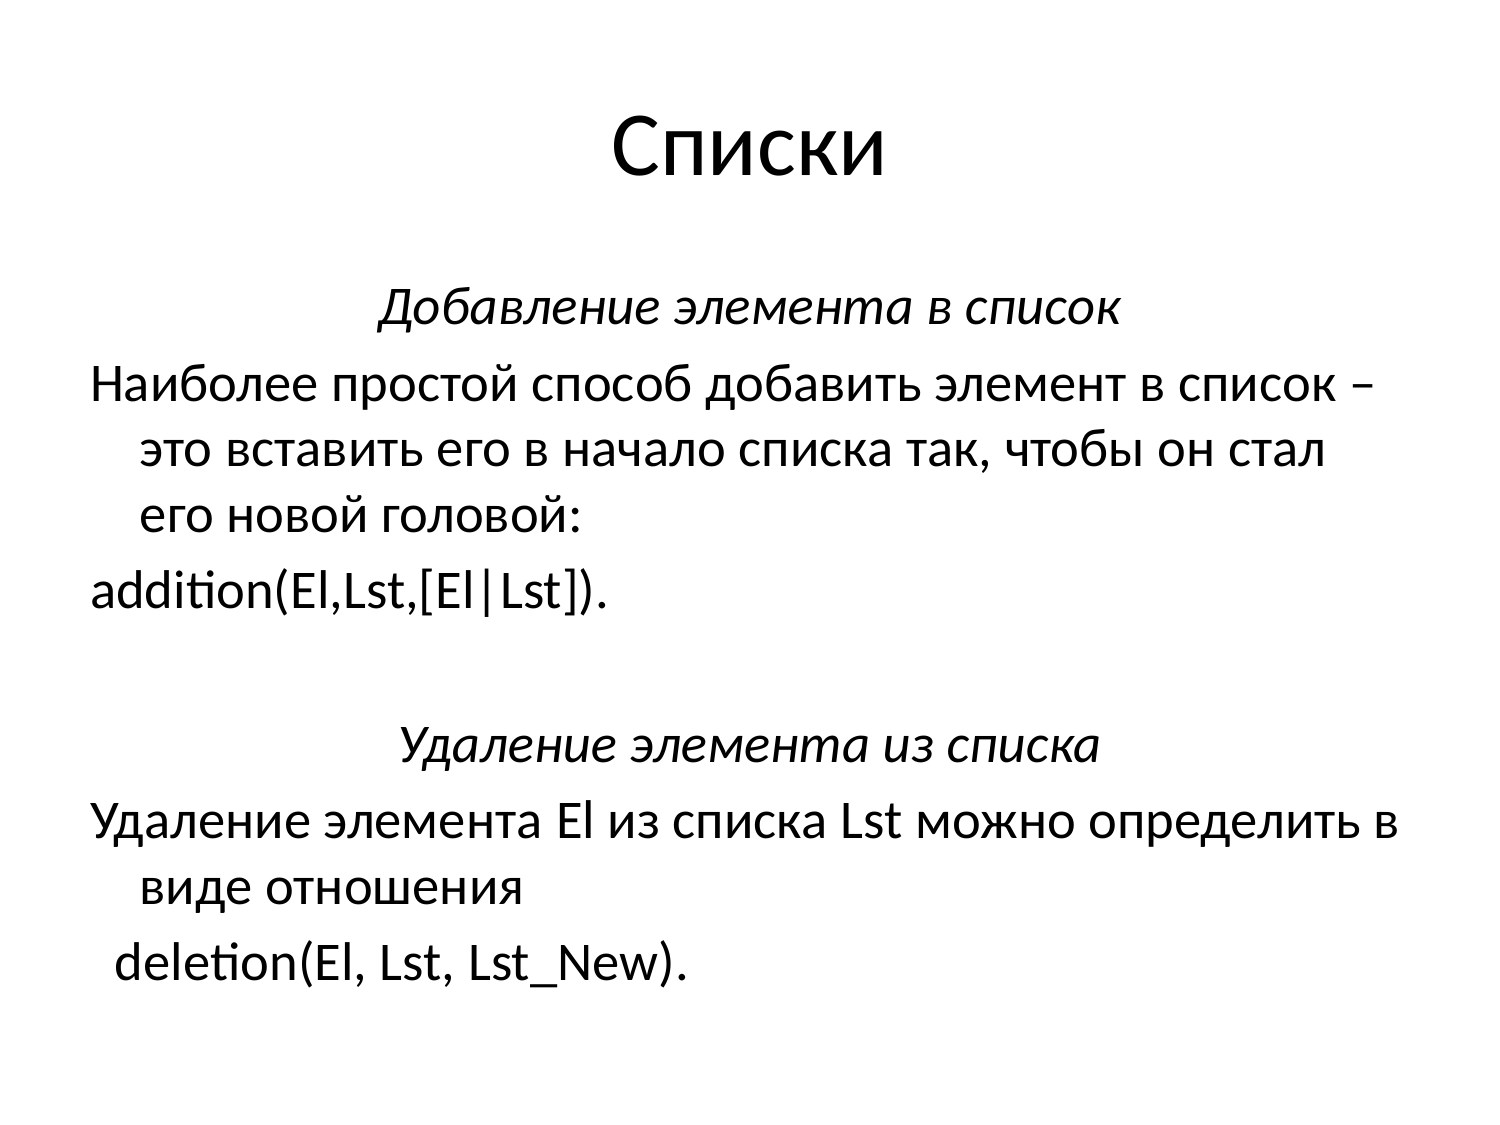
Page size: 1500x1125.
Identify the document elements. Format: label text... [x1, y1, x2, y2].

title Списки [75, 45, 1425, 233]
list Добавление элемента в список Наиболее простой способ добавить элемент в список – это вставить его в начало списка так, чтобы он стал его новой головой: addition(El,Lst,[El|Lst]). Удаление элемента из списка Удаление элемента El из списка Lst можно определить в виде отношения deletion(El, Lst, Lst_New). [75, 262, 1425, 1005]
